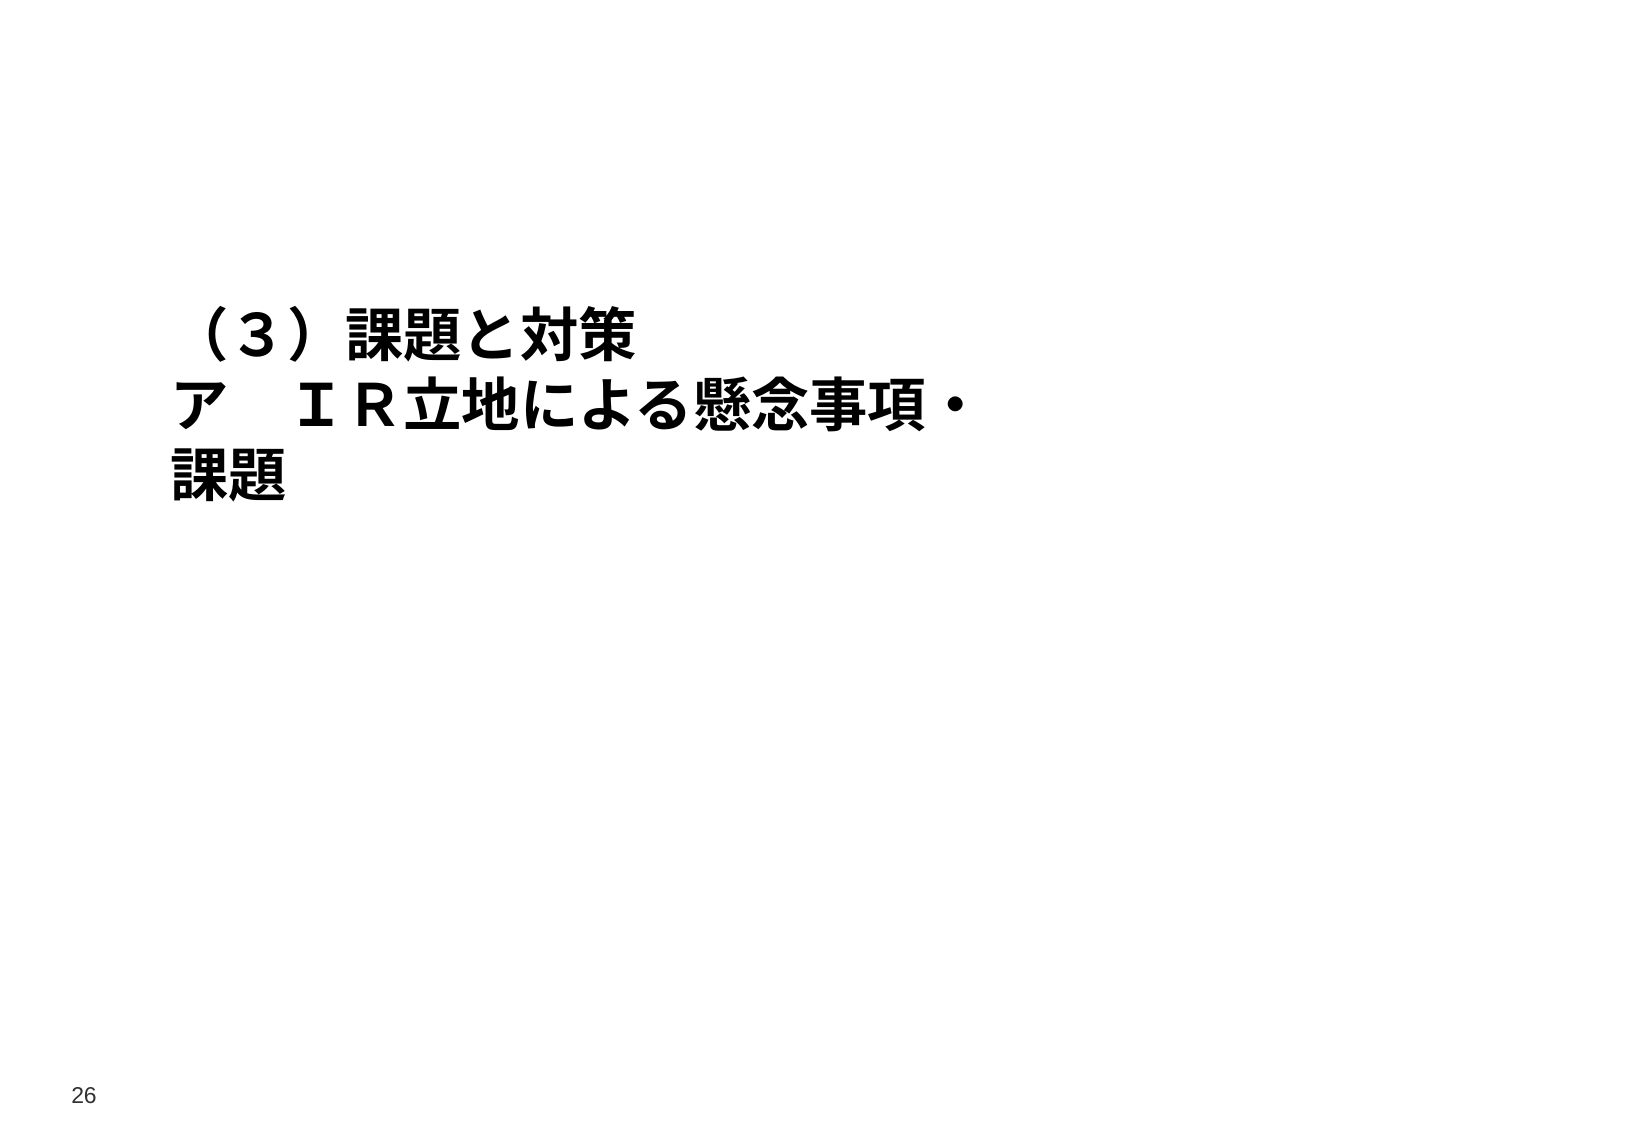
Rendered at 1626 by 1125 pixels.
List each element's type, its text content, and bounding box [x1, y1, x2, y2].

slide_number 26 [67, 1080, 97, 1109]
list （３）課題と対策 ア ＩＲ立地による懸念事項・課題 [158, 348, 1009, 458]
